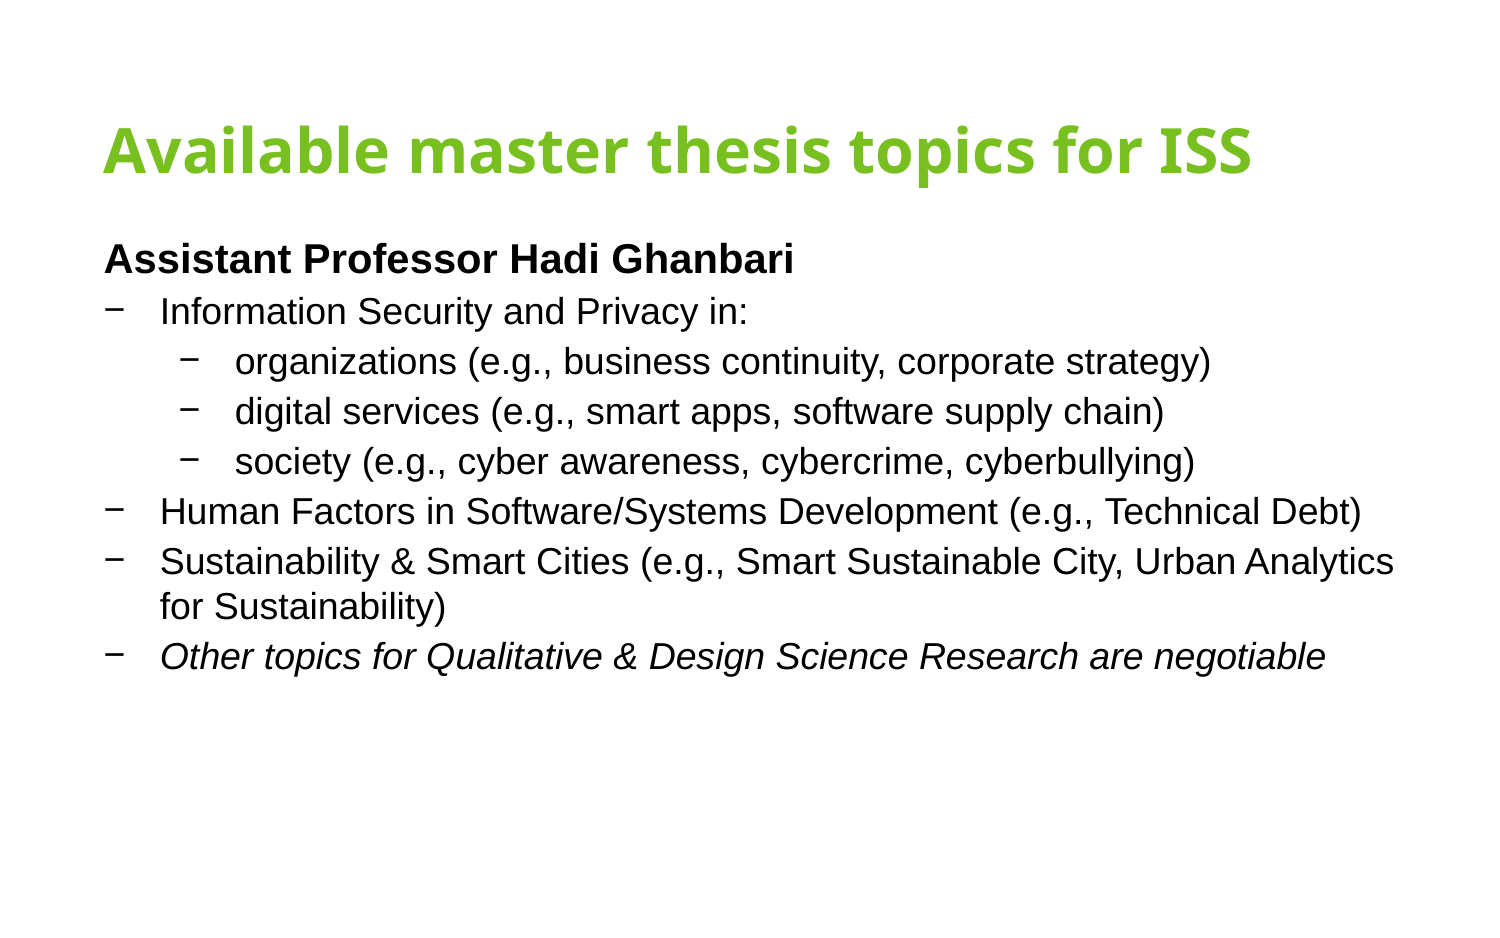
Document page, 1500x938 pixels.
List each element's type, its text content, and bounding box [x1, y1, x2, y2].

text_box Available master thesis topics for ISS Assistant Professor Hadi Ghanbari Information Security and Privacy in: organizations (e.g., business continuity, corporate strategy) digital services (e.g., smart apps, software supply chain) society (e.g., cyber awareness, cybercrime, cyberbullying) Human Factors in Software/Systems Development (e.g., Technical Debt) Sustainability & Smart Cities (e.g., Smart Sustainable City, Urban Analytics for Sustainability) Other topics for Qualitative & Design Science Research are negotiable [88, 103, 1437, 685]
